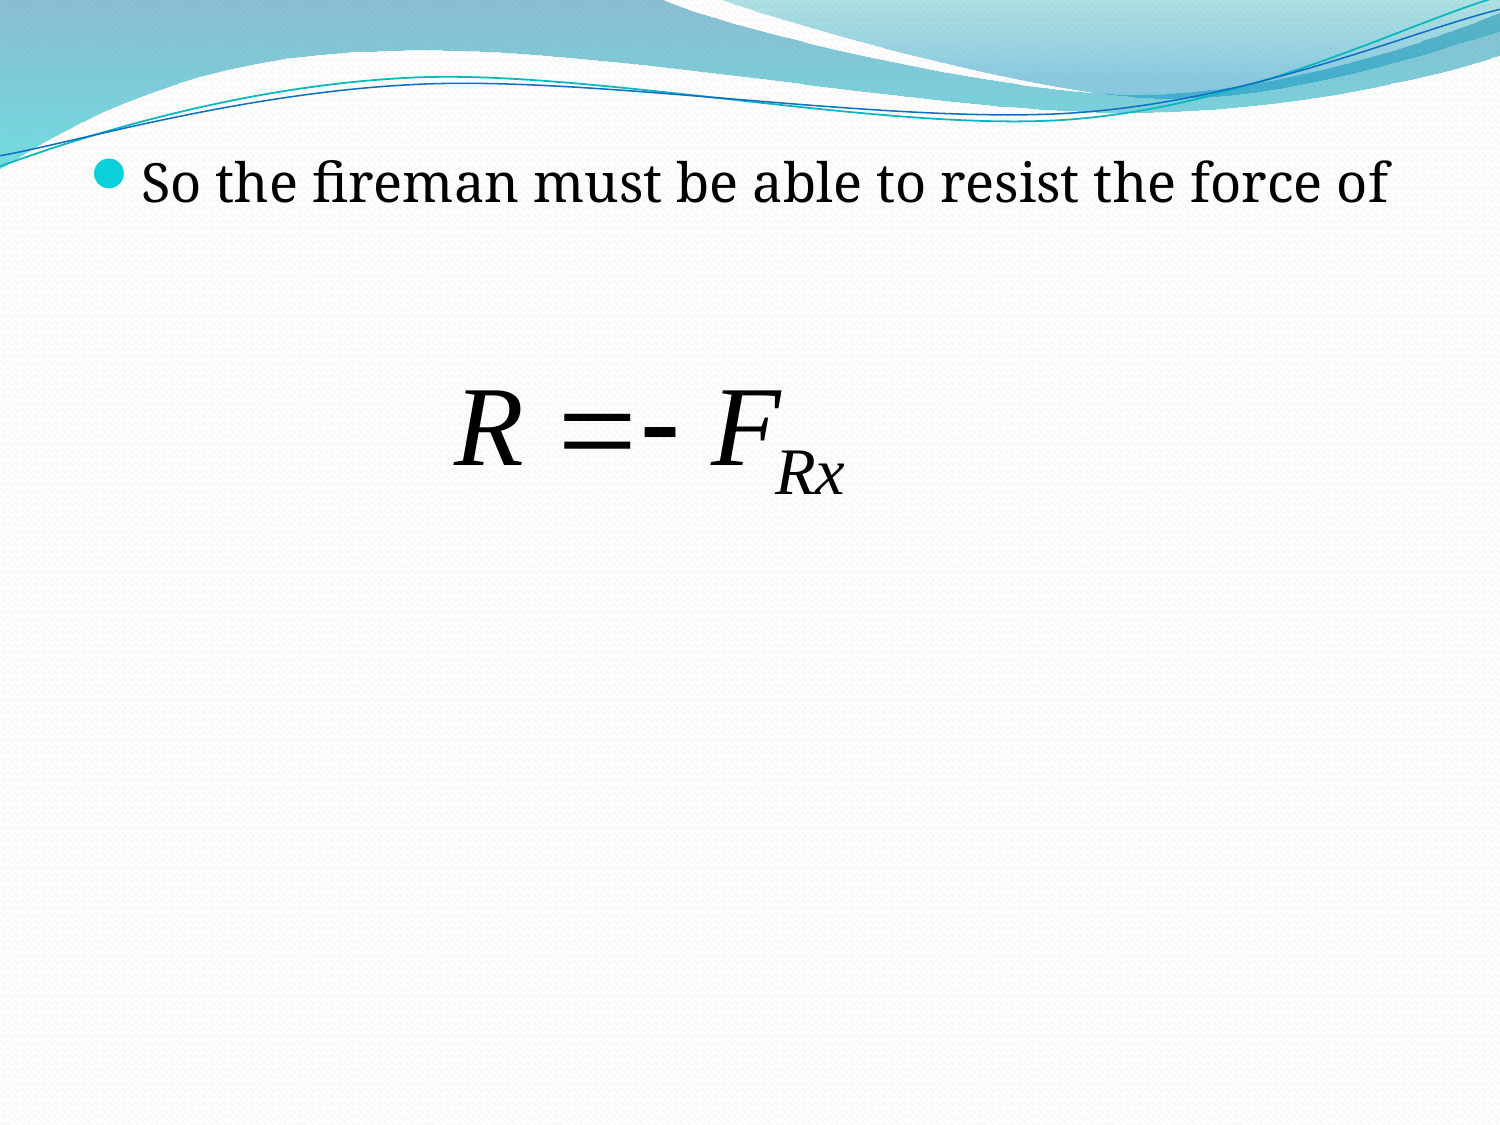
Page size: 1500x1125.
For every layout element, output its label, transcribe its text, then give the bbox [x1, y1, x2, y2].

list So the fireman must be able to resist the force of [75, 140, 1425, 1038]
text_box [433, 351, 871, 523]
